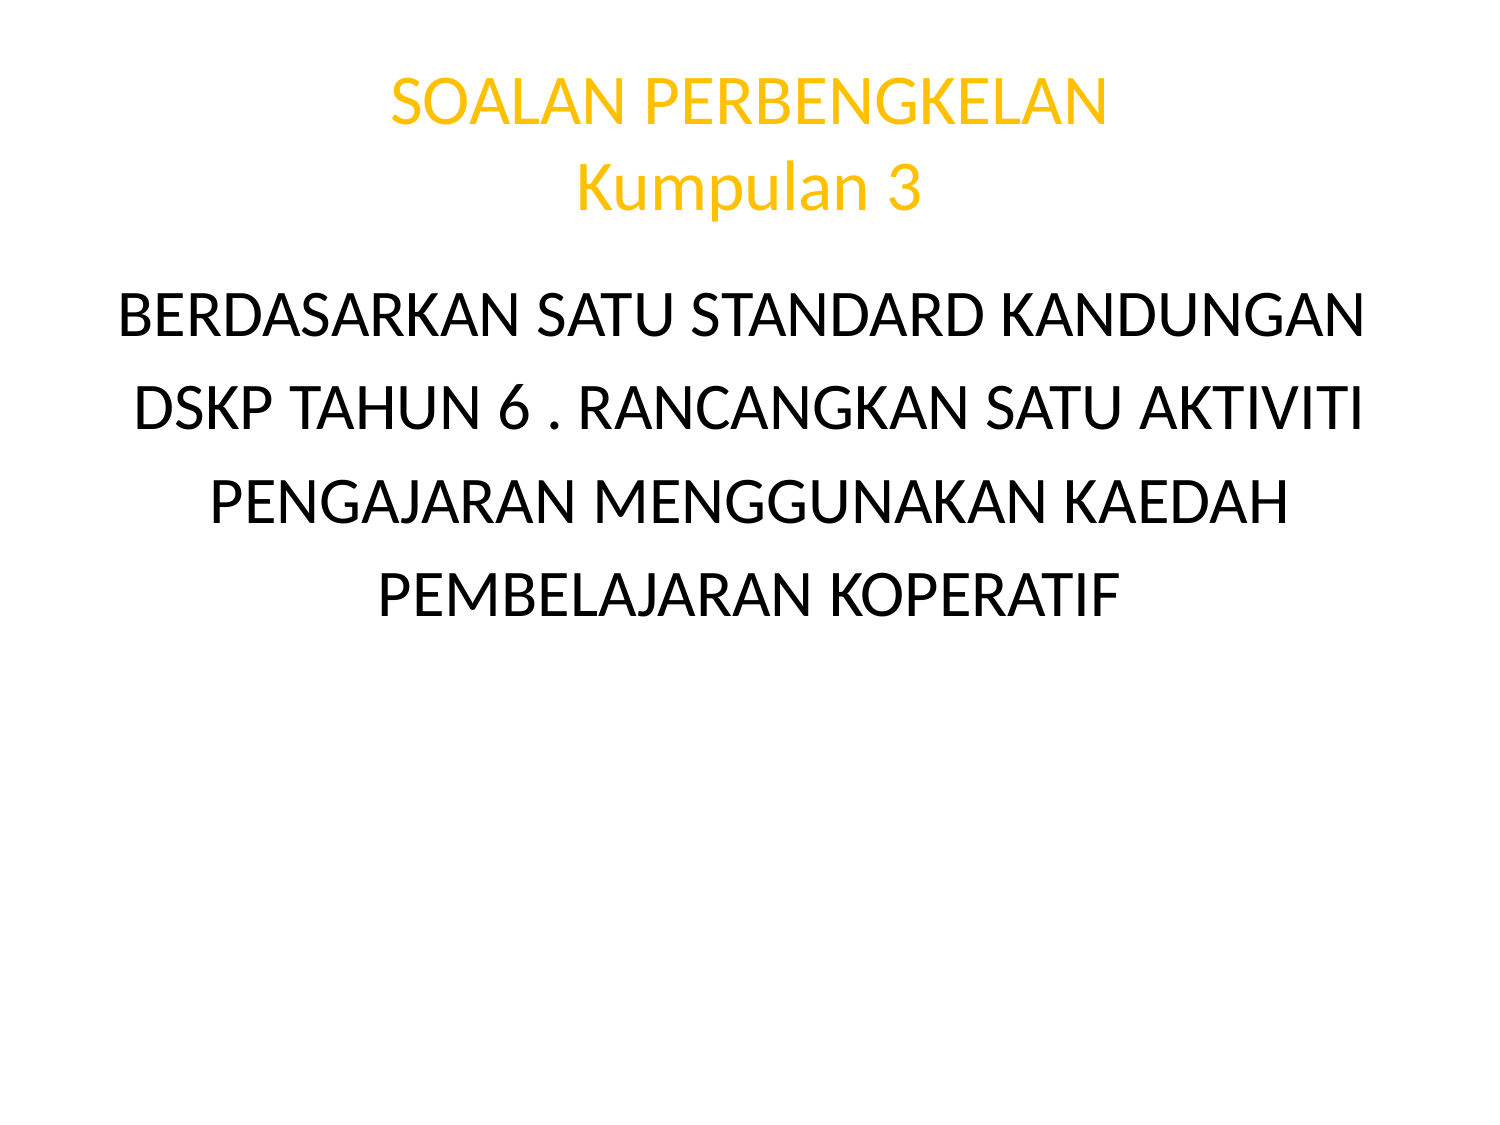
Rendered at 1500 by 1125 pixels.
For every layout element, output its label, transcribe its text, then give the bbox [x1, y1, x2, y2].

title SOALAN PERBENGKELAN Kumpulan 3 [75, 45, 1425, 233]
list BERDASARKAN SATU STANDARD KANDUNGAN DSKP TAHUN 6 . RANCANGKAN SATU AKTIVITI PENGAJARAN MENGGUNAKAN KAEDAH PEMBELAJARAN KOPERATIF [75, 262, 1425, 1005]
